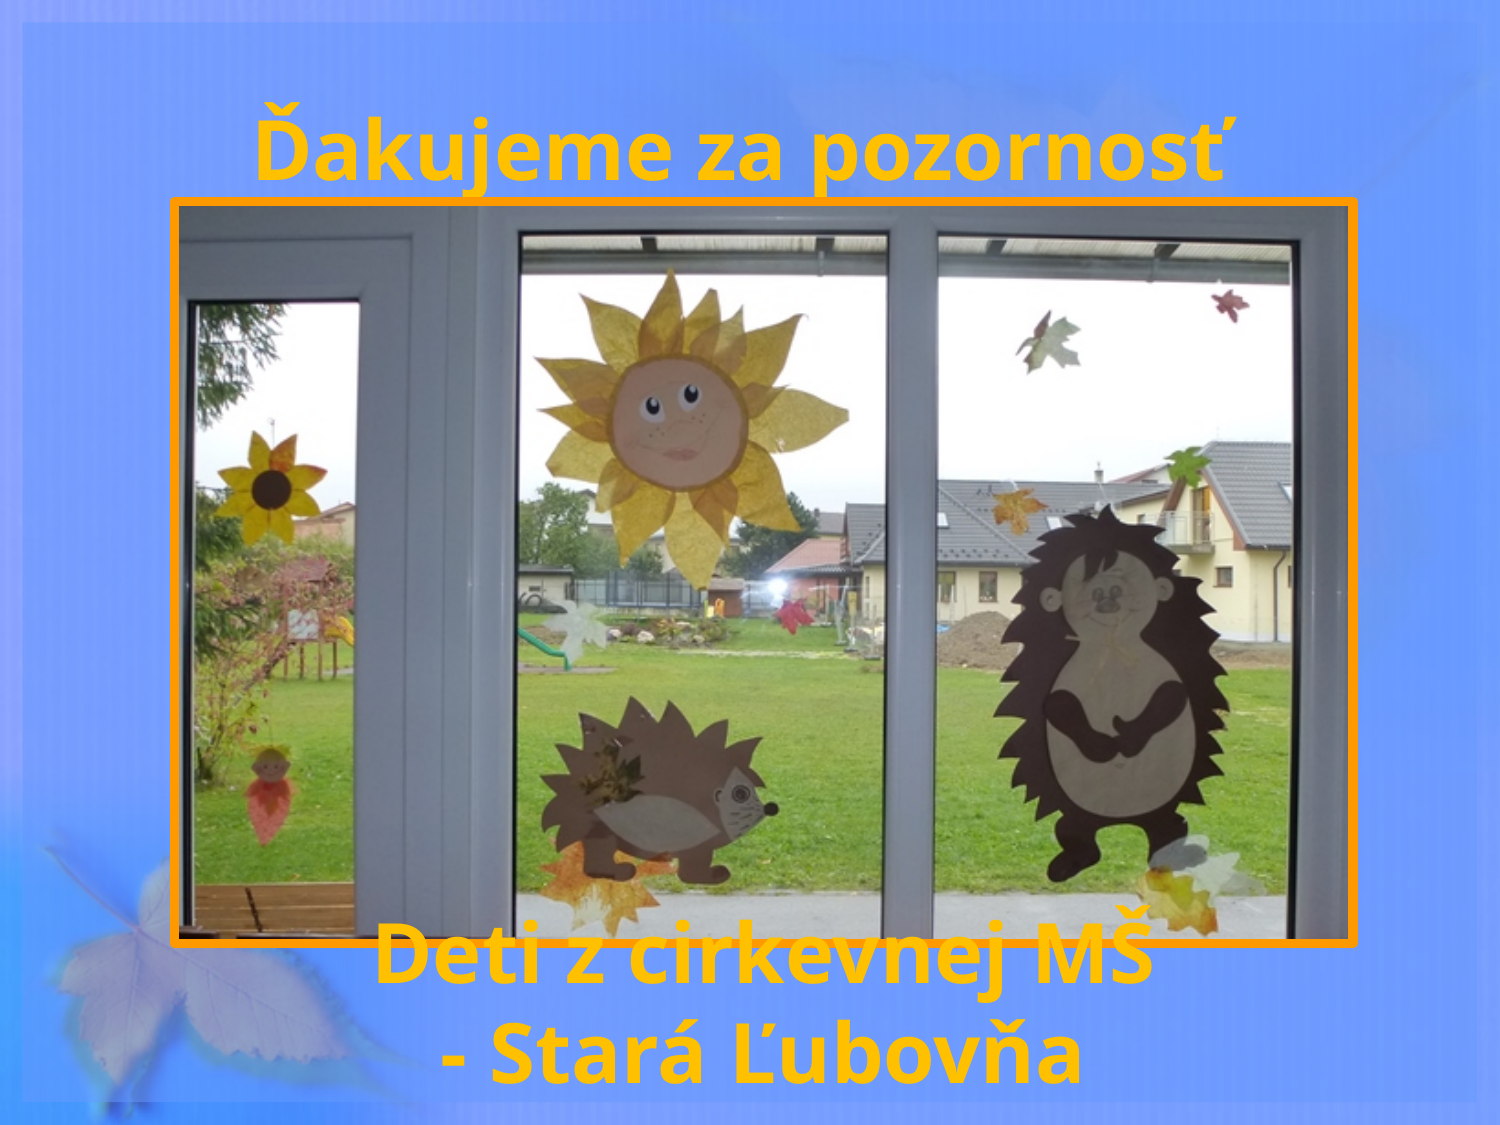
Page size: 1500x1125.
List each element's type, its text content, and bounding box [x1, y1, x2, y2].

text_box Ďakujeme za pozornosť [235, 90, 1242, 197]
picture [0, 0, 1500, 1125]
text_box Deti z cirkevnej MŠ - Stará Ľubovňa [356, 947, 1171, 1109]
